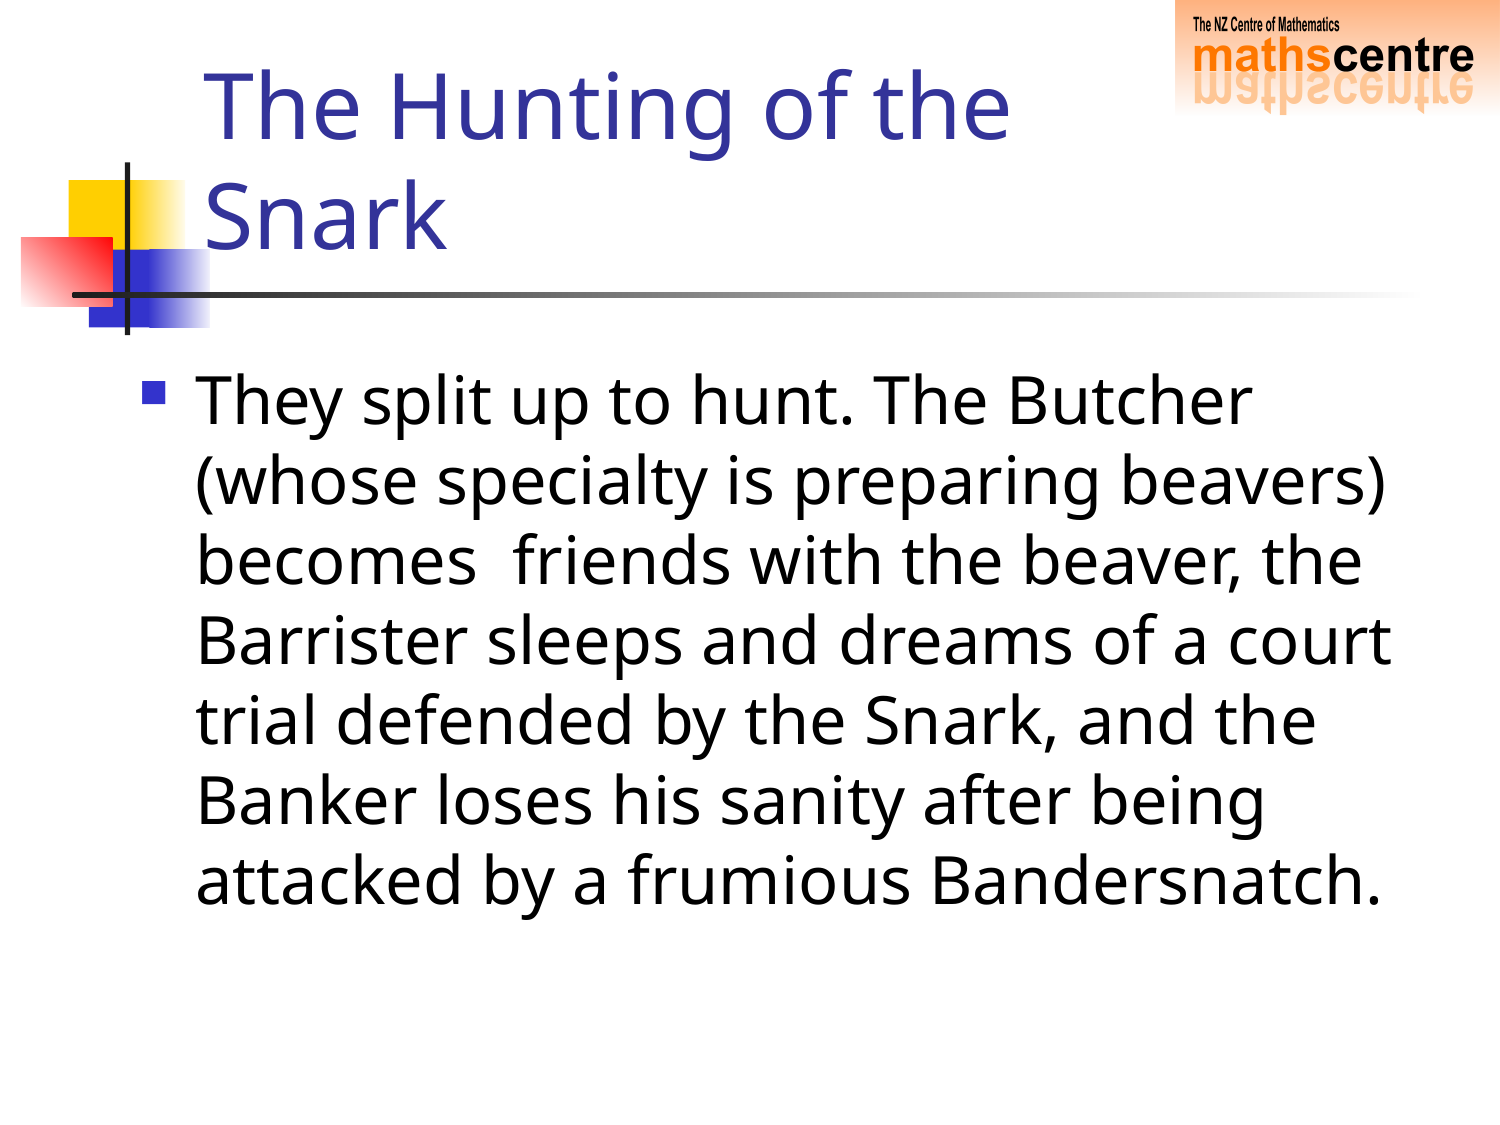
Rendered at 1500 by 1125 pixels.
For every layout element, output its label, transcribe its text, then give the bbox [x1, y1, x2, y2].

title The Hunting of the Snark [188, 136, 1294, 276]
picture [1175, 0, 1500, 116]
list They split up to hunt. The Butcher (whose specialty is preparing beavers) becomes friends with the beaver, the Barrister sleeps and dreams of a court trial defended by the Snark, and the Banker loses his sanity after being attacked by a frumious Bandersnatch. [123, 349, 1426, 1048]
